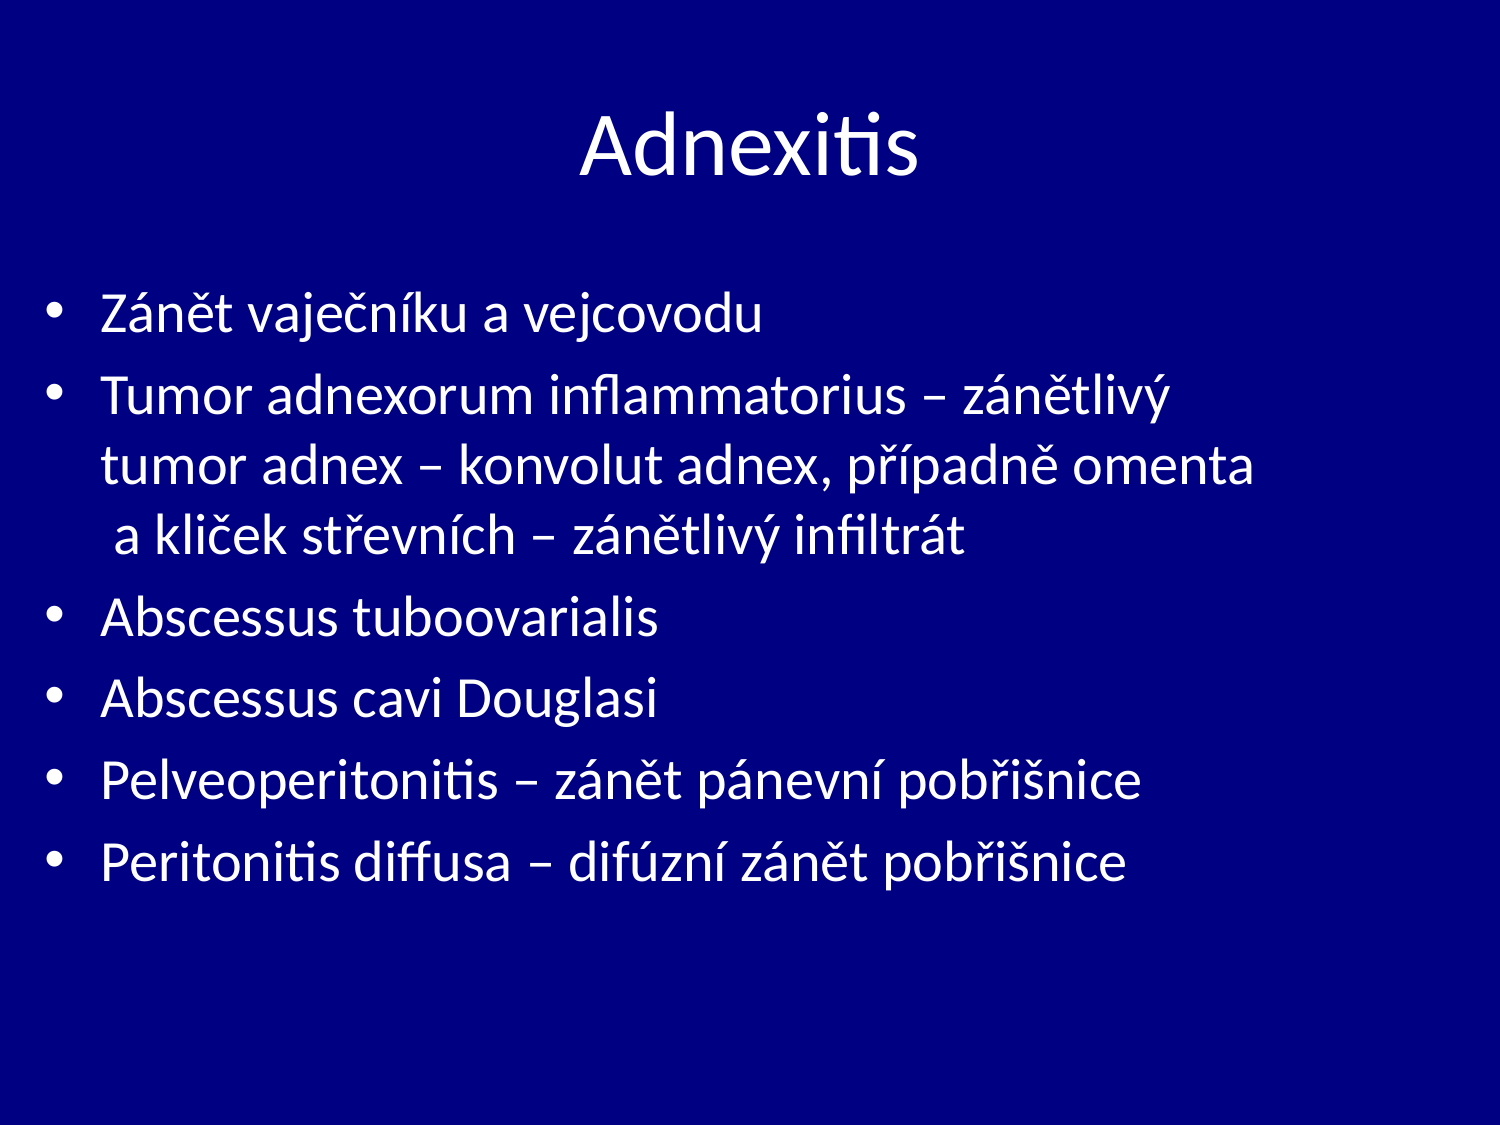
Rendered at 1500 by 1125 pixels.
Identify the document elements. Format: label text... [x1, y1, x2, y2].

list Zánět vaječníku a vejcovodu Tumor adnexorum inflammatorius – zánětlivý tumor adnex – konvolut adnex, případně omenta a kliček střevních – zánětlivý infiltrát Abscessus tuboovarialis Abscessus cavi Douglasi Pelveoperitonitis – zánět pánevní pobřišnice Peritonitis diffusa – difúzní zánět pobřišnice [29, 267, 1305, 943]
title Adnexitis [75, 45, 1425, 233]
